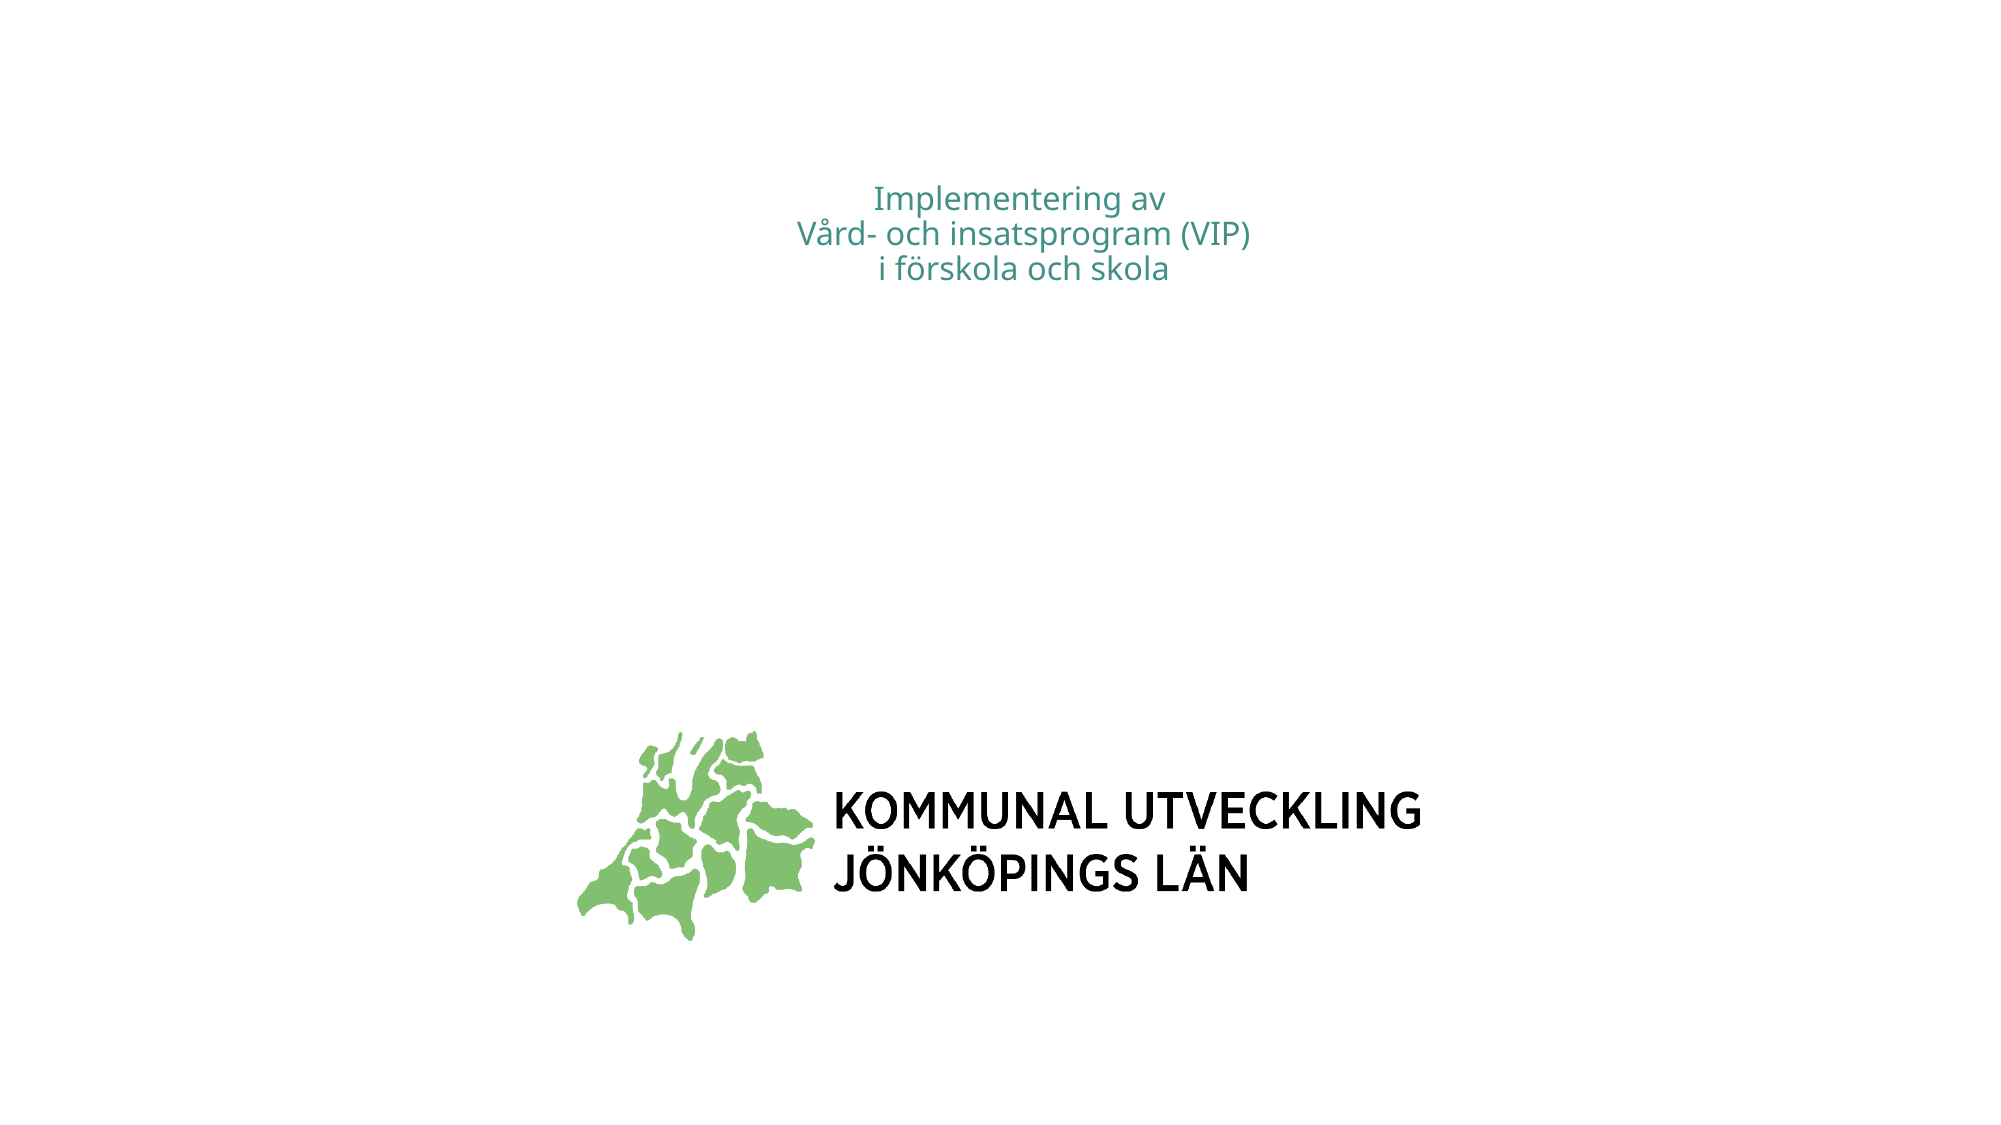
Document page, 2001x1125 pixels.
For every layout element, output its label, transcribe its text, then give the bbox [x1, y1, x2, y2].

title Implementering av Vård- och insatsprogram (VIP) i förskola och skola [161, 174, 1887, 297]
picture [577, 731, 1423, 941]
